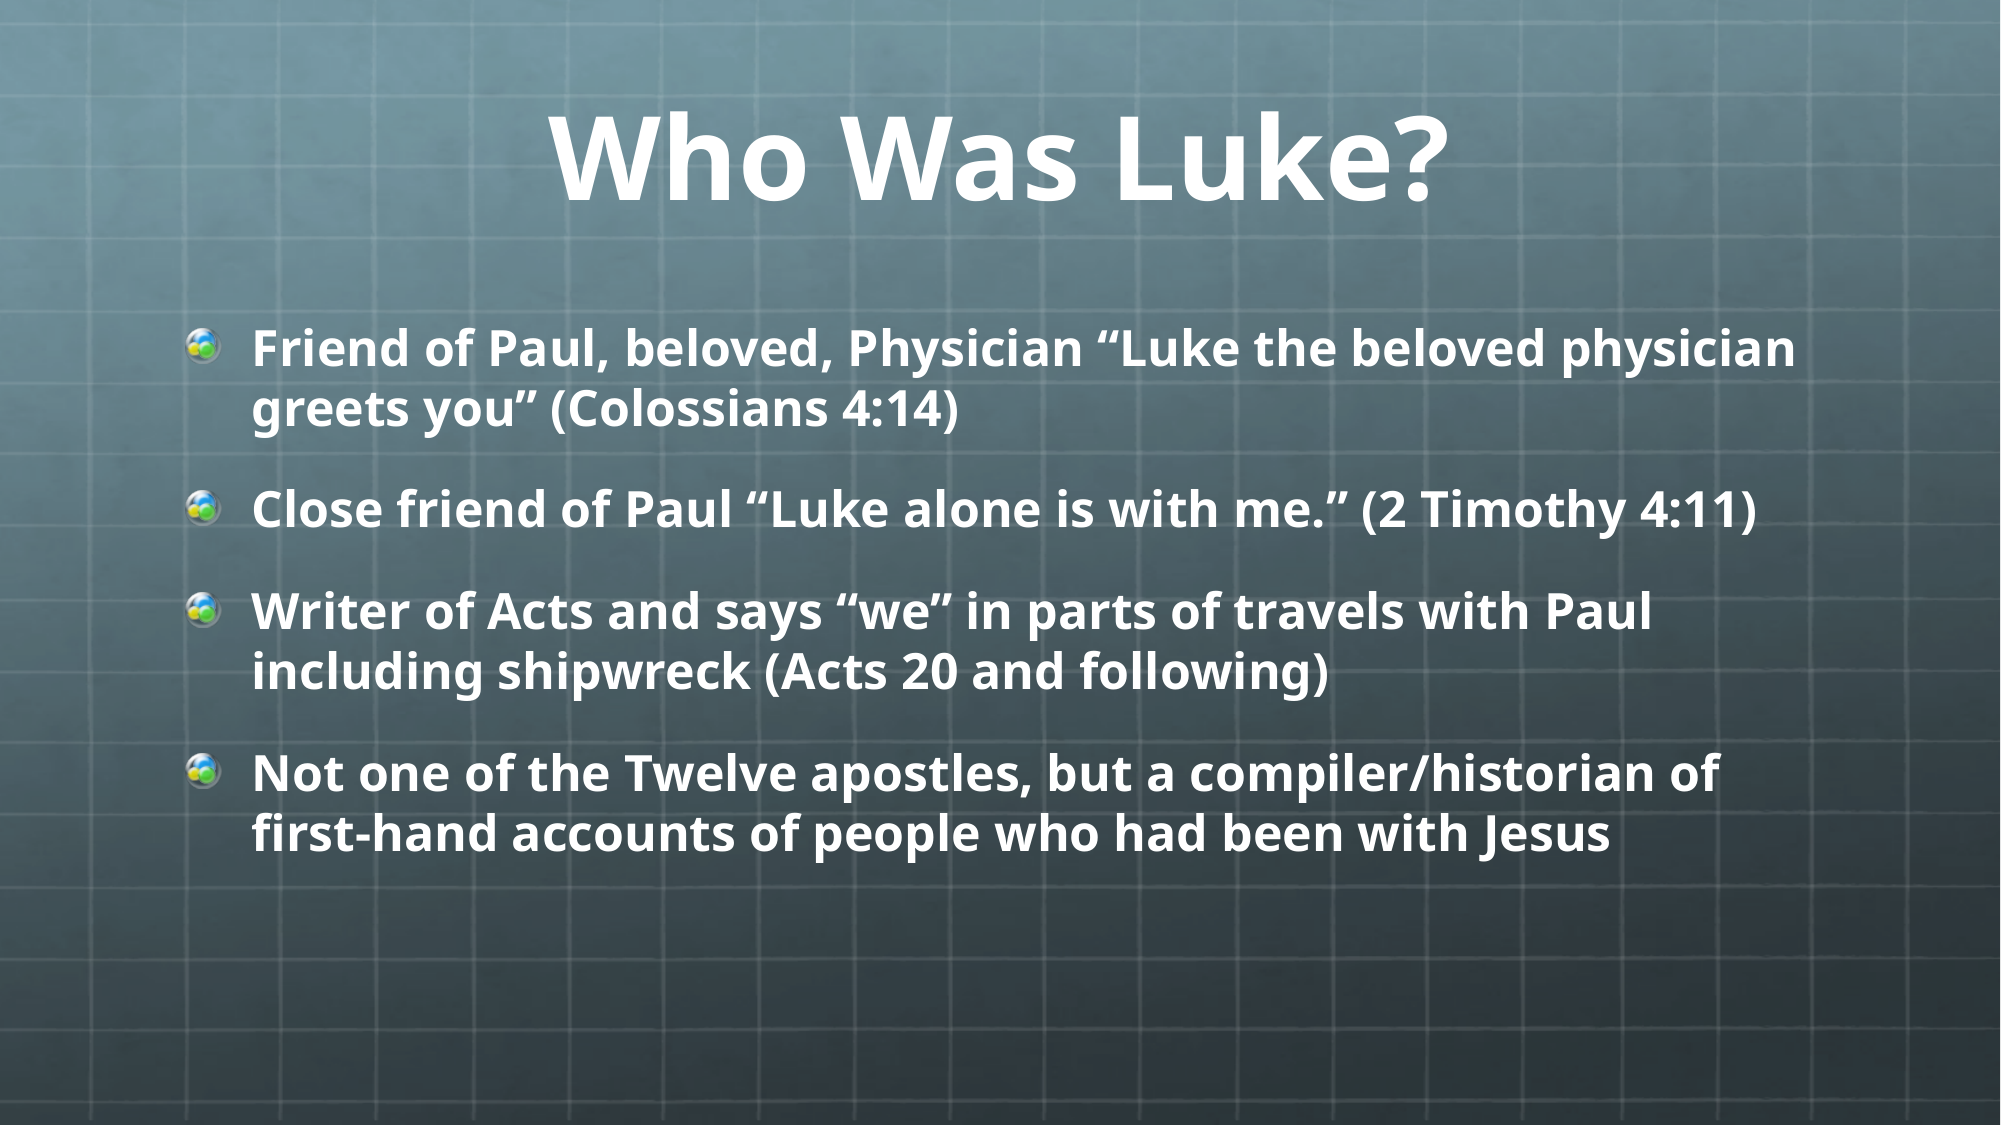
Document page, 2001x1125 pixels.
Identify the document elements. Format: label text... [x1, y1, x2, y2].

title Who Was Luke? [170, 17, 1829, 289]
picture [0, 0, 2000, 1125]
list Friend of Paul, beloved, Physician “Luke the beloved physician greets you” (Colossians 4:14) Close friend of Paul “Luke alone is with me.” (2 Timothy 4:11) Writer of Acts and says “we” in parts of travels with Paul including shipwreck (Acts 20 and following) Not one of the Twelve apostles, but a compiler/historian of first-hand accounts of people who had been with Jesus [170, 308, 1829, 958]
